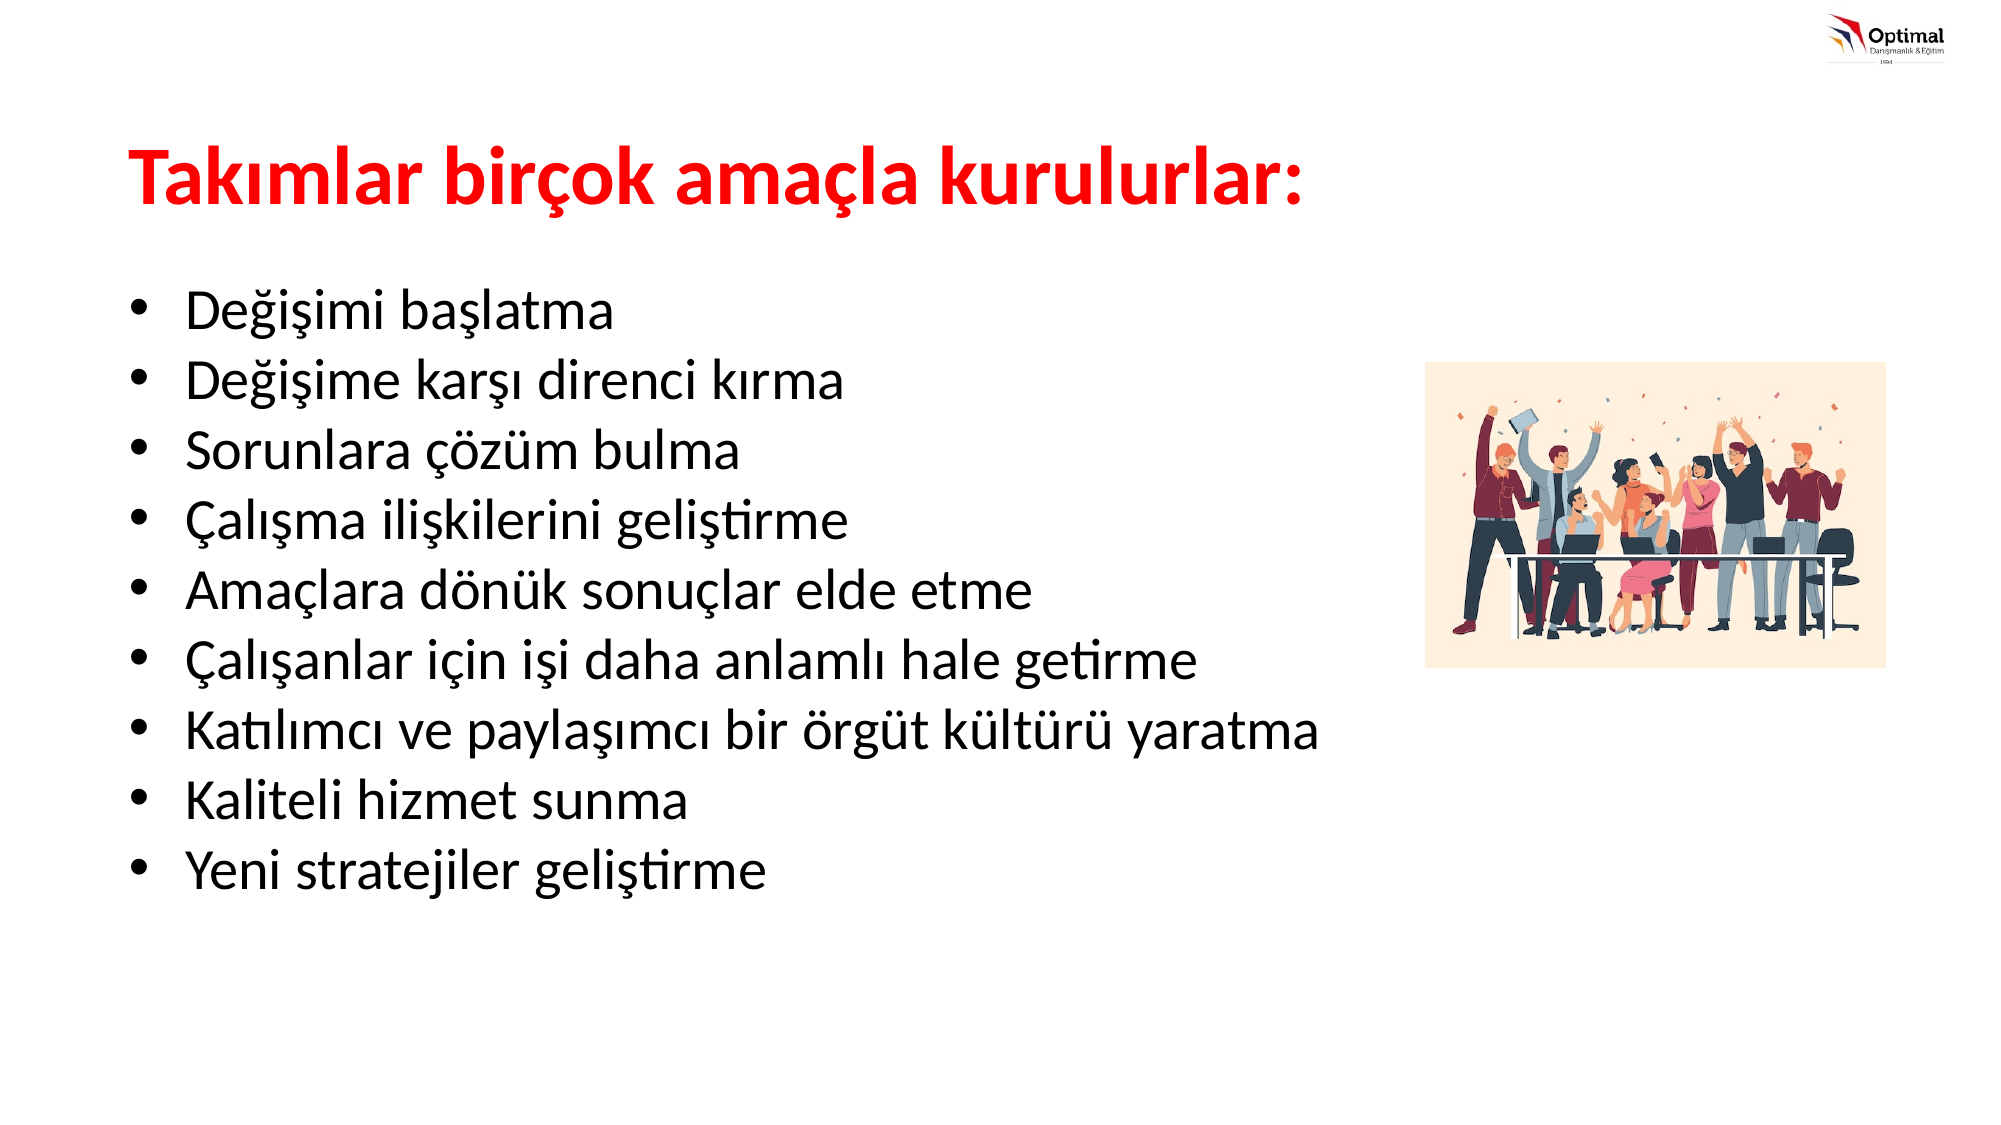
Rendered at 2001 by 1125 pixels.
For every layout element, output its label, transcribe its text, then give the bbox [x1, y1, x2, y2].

text_box Takımlar birçok amaçla kurulurlar: Değişimi başlatma Değişime karşı direnci kırma Sorunlara çözüm bulma Çalışma ilişkilerini geliştirme Amaçlara dönük sonuçlar elde etme Çalışanlar için işi daha anlamlı hale getirme Katılımcı ve paylaşımcı bir örgüt kültürü yaratma Kaliteli hizmet sunma Yeni stratejiler geliştirme [114, 114, 1402, 909]
picture [1816, 3, 1956, 74]
picture [1425, 362, 1886, 669]
